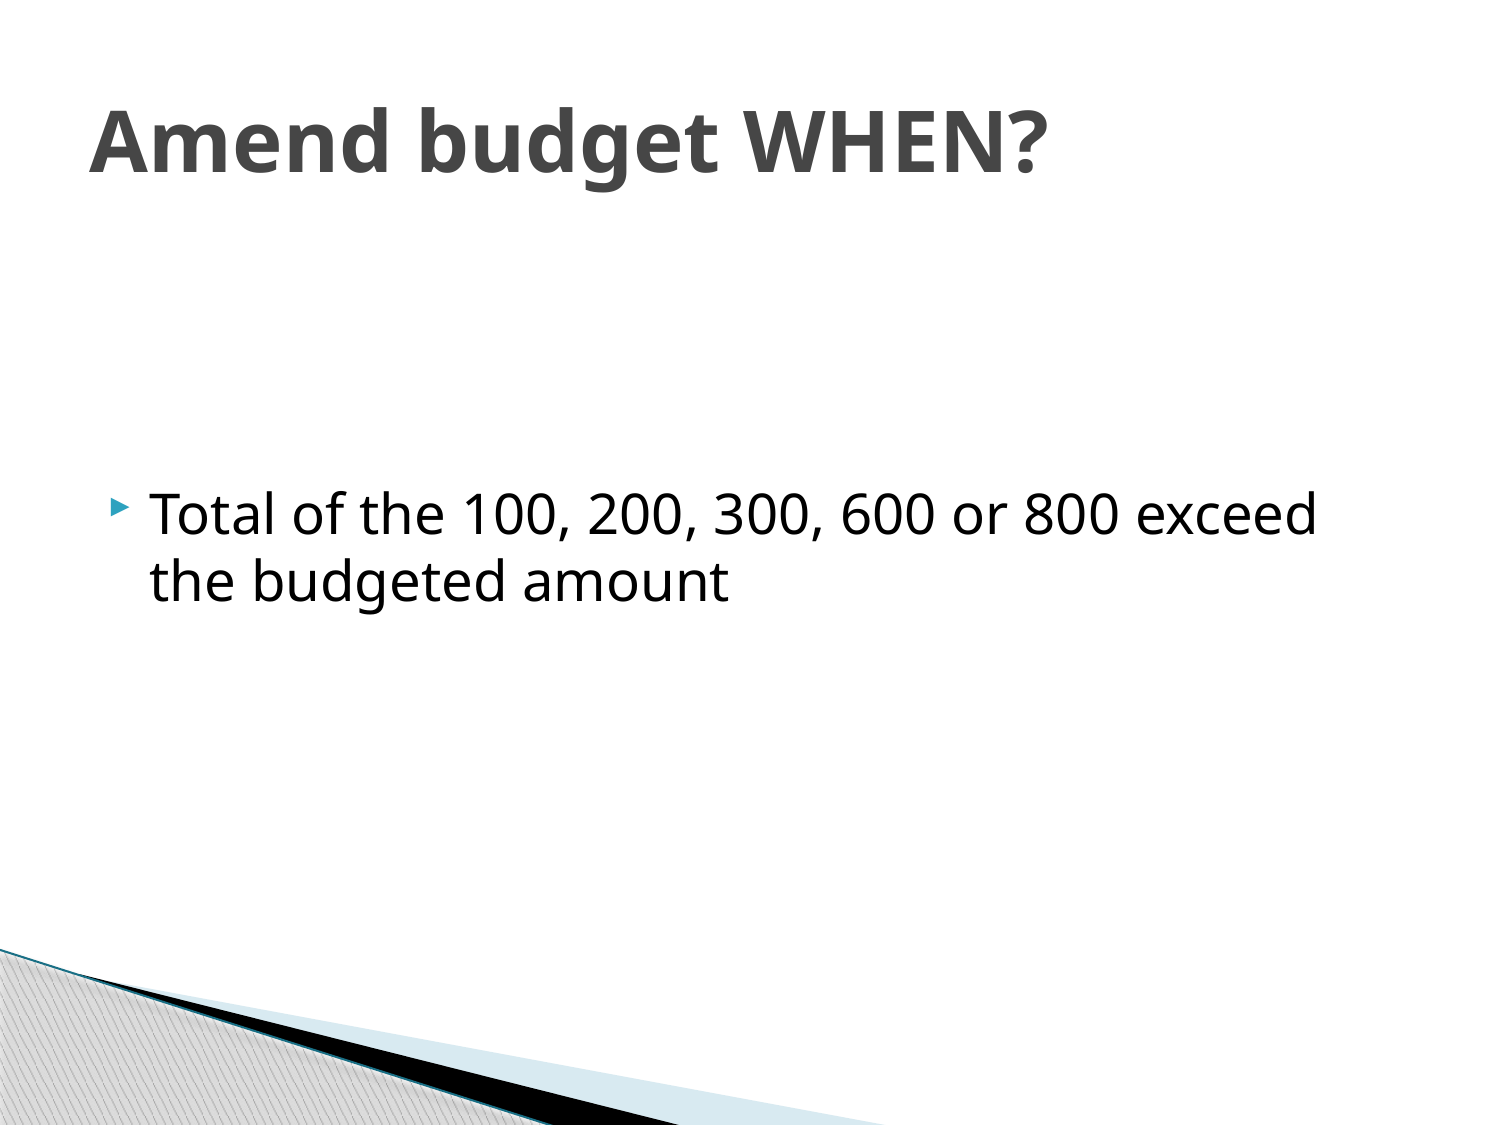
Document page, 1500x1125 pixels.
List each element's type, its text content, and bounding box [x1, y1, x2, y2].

list Total of the 100, 200, 300, 600 or 800 exceed the budgeted amount [75, 243, 1425, 986]
title Amend budget WHEN? [75, 45, 1425, 233]
